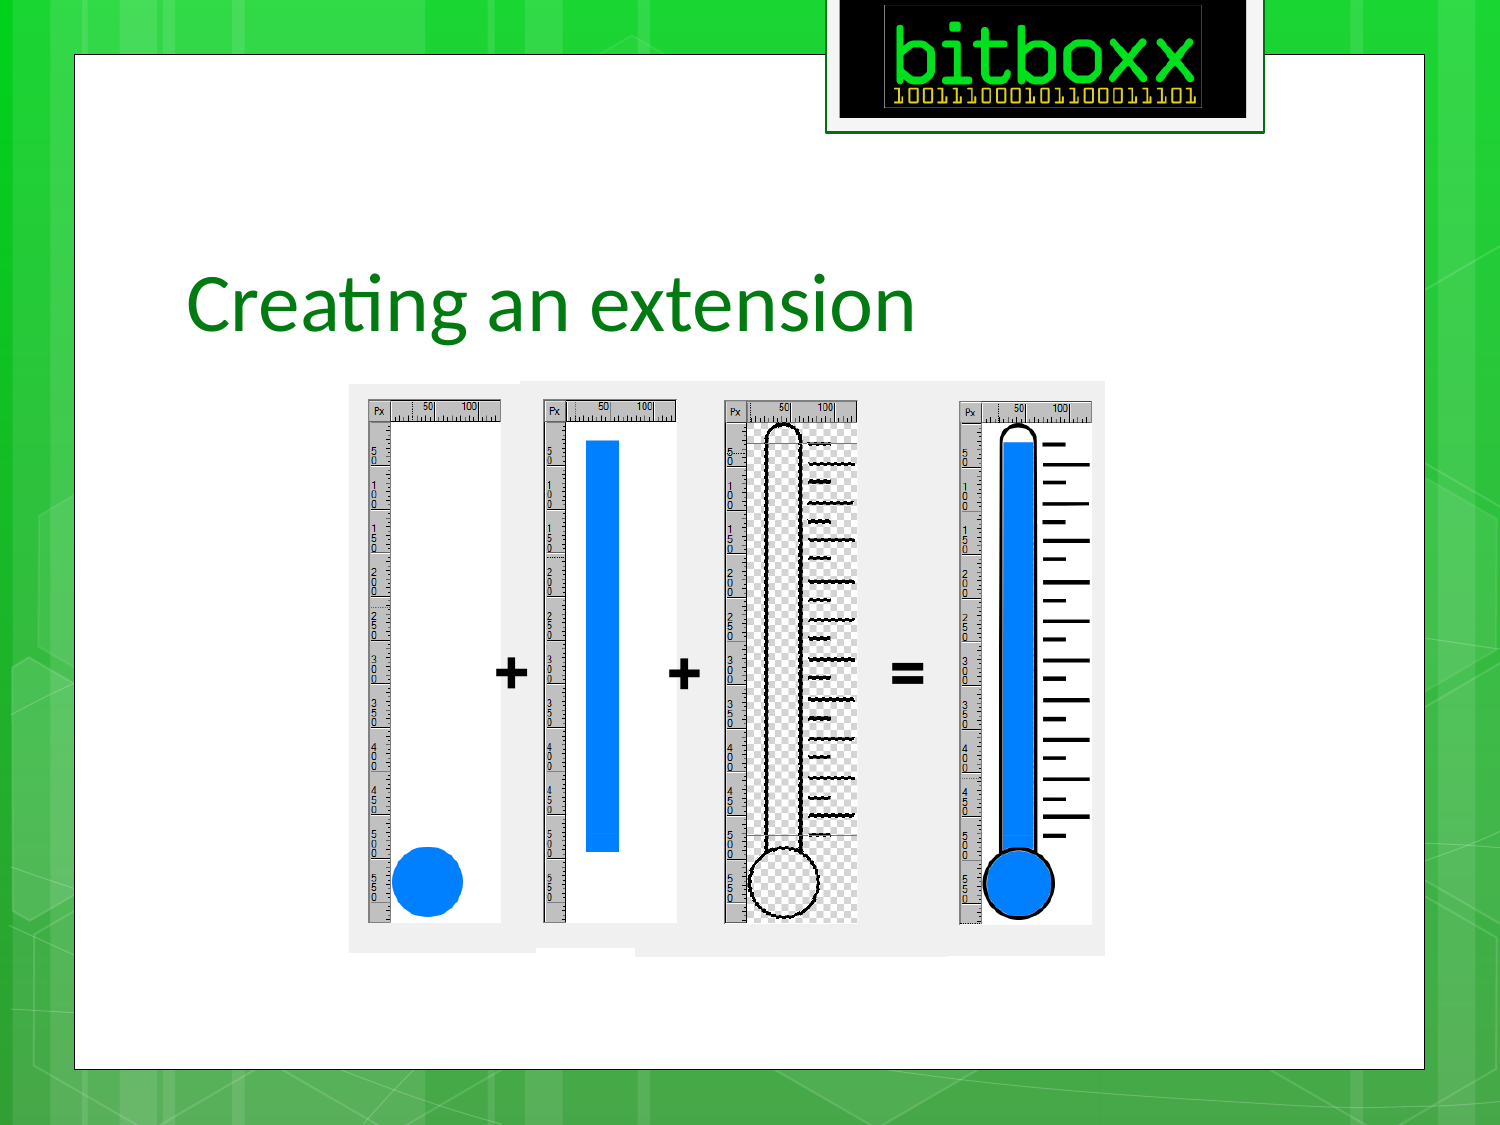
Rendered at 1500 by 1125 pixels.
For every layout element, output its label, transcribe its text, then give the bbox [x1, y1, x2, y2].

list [349, 380, 1105, 957]
picture [884, 5, 1202, 108]
title Creating an extension [171, 168, 1324, 357]
